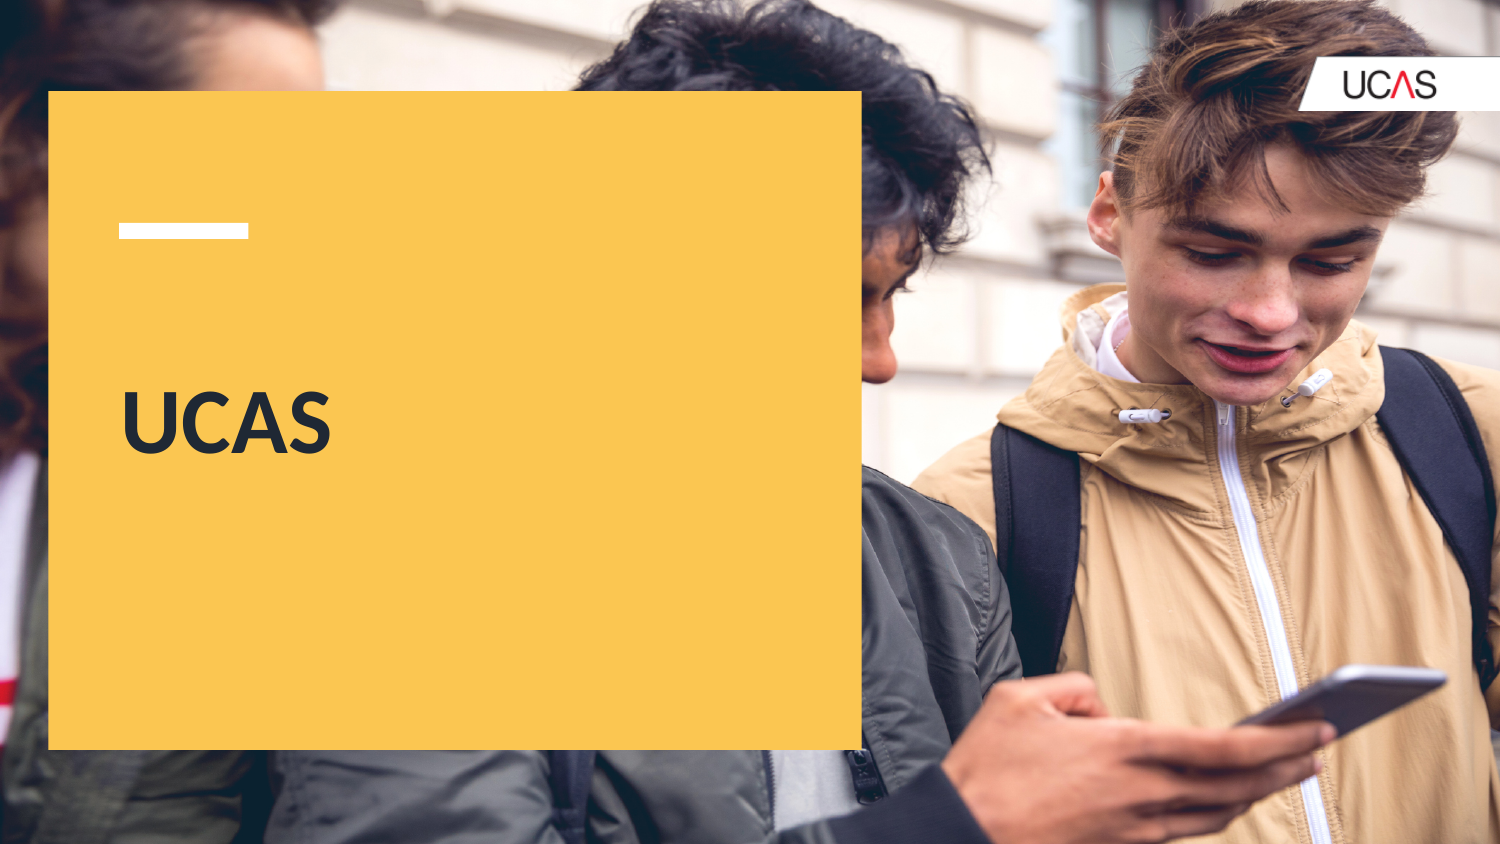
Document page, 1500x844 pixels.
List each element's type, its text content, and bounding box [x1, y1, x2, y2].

title UCAS [105, 268, 802, 481]
picture [0, 0, 1500, 844]
